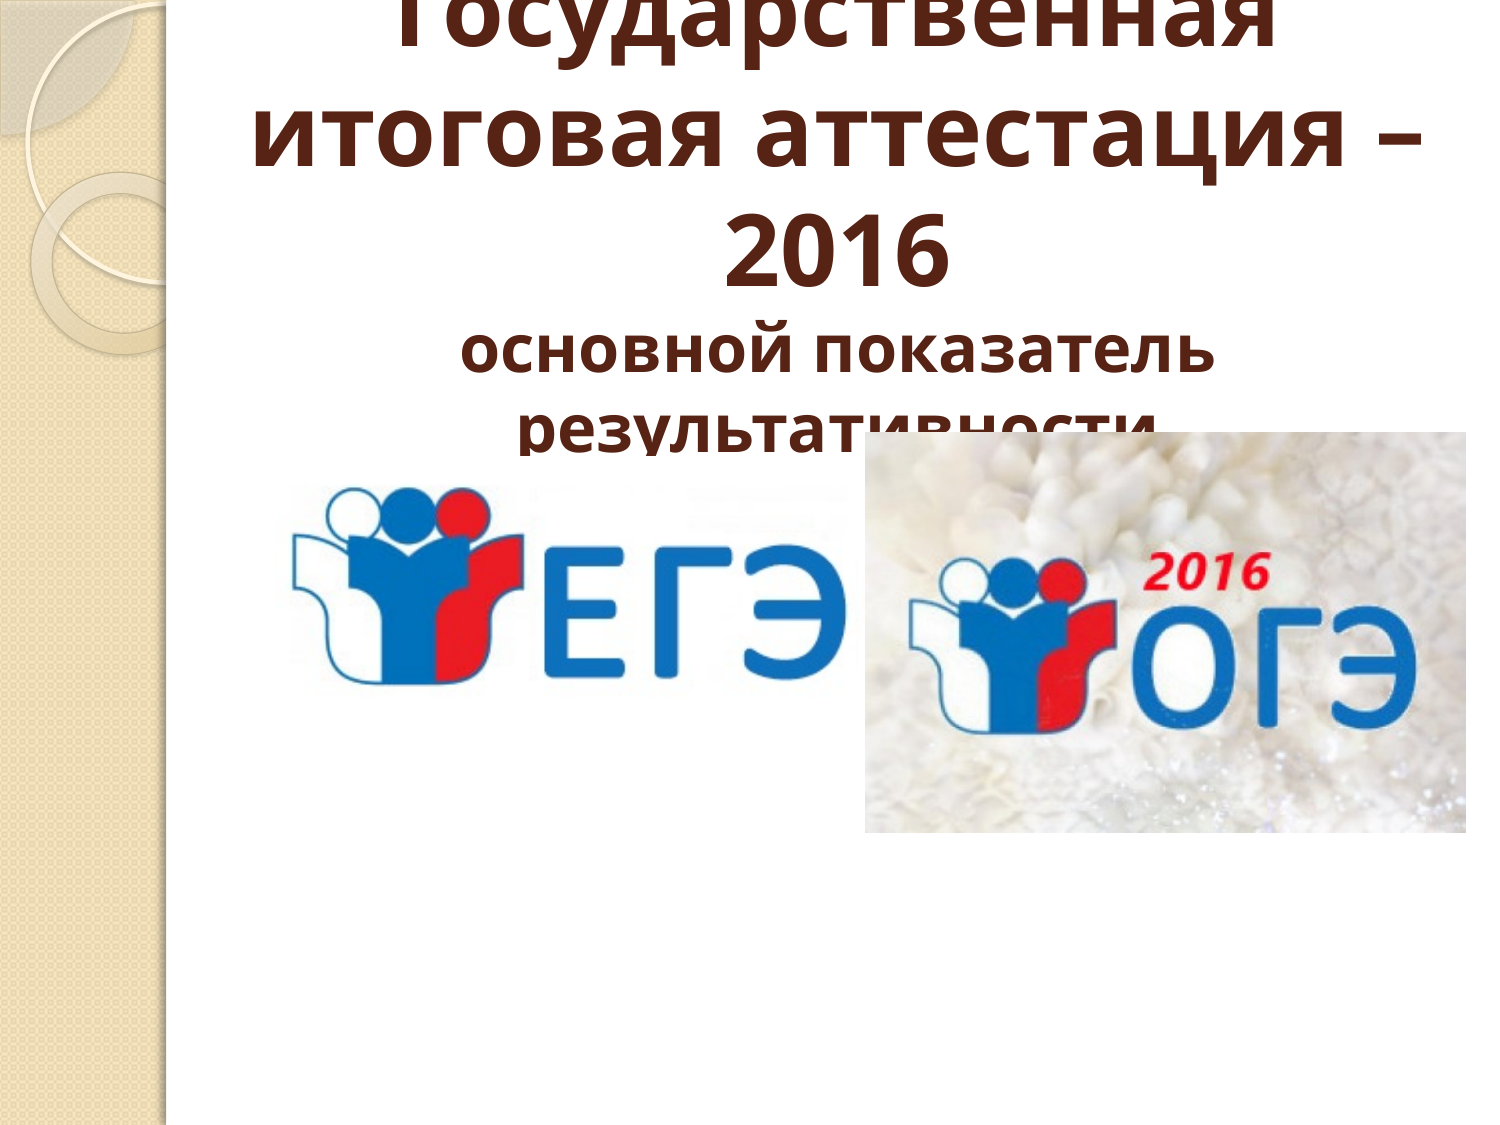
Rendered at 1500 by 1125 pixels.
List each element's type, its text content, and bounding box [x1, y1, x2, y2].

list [245, 456, 858, 760]
title Государственная итоговая аттестация – 2016 основной показатель результативности образовательной организации [222, 152, 1453, 340]
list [865, 432, 1466, 833]
